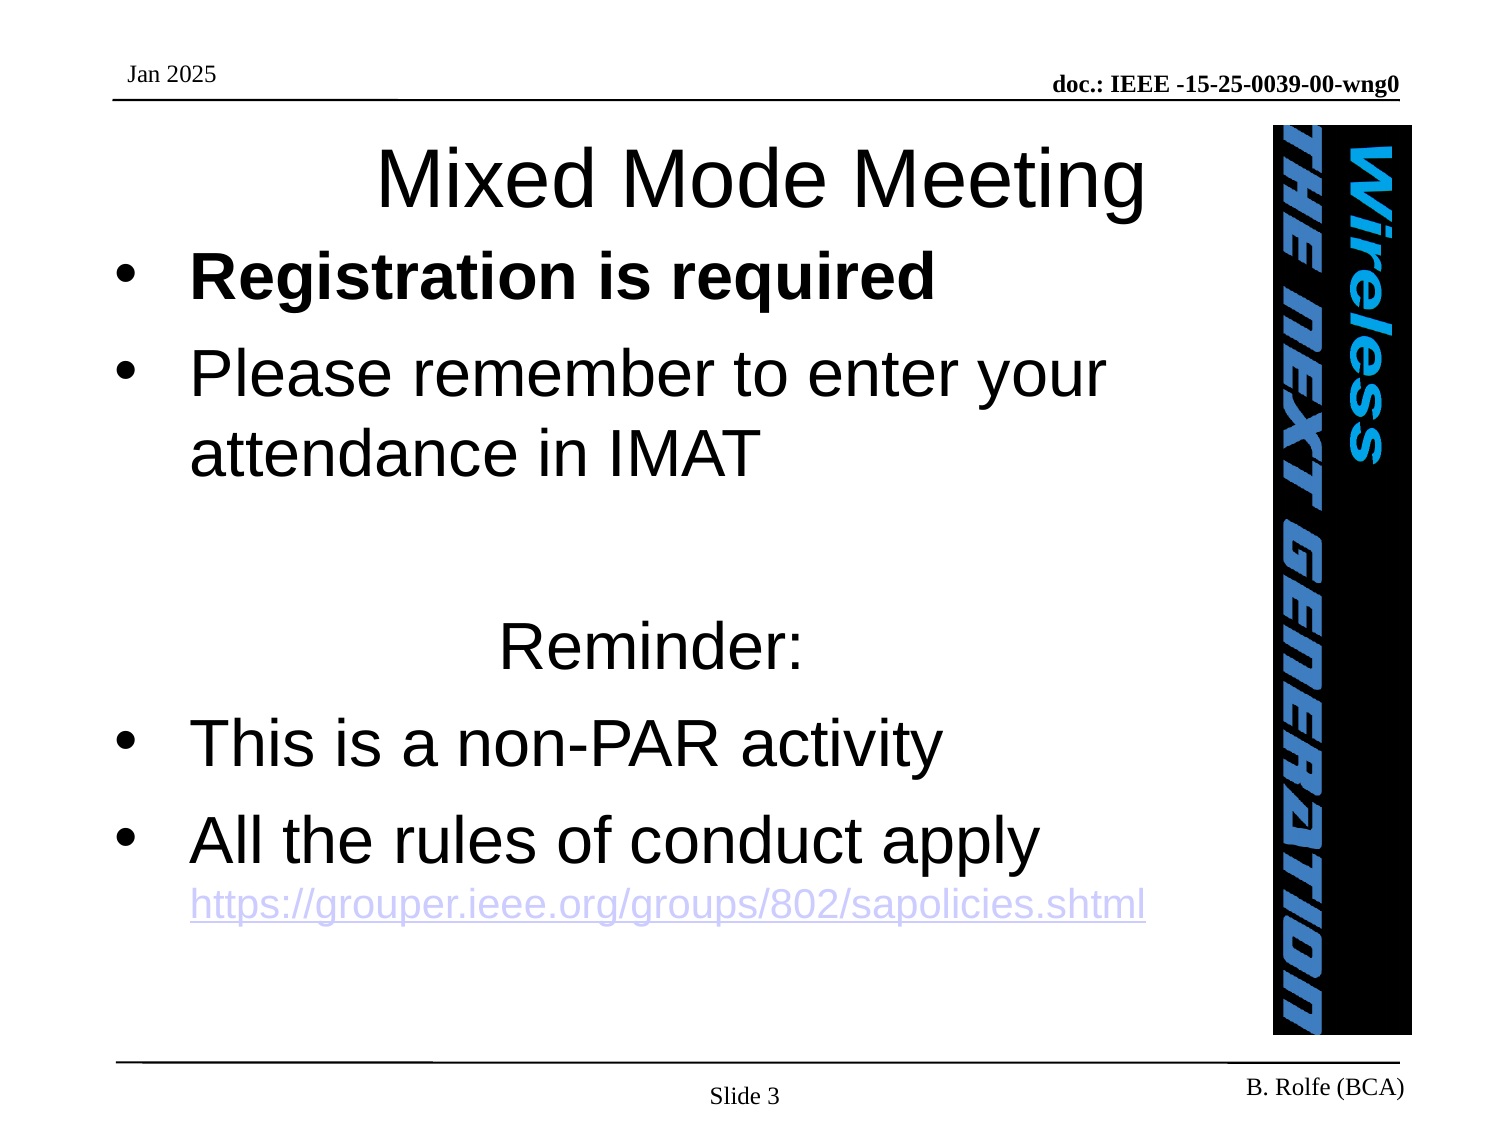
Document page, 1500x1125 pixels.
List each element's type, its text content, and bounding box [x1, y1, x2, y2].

title Mixed Mode Meeting [125, 112, 1399, 237]
slide_number Slide 3 [690, 1075, 799, 1115]
list Registration is required Please remember to enter your attendance in IMAT Reminder: This is a non-PAR activity All the rules of conduct apply https://grouper.ieee.org/groups/802/sapolicies.shtml [99, 224, 1223, 1024]
picture [1273, 125, 1412, 1036]
